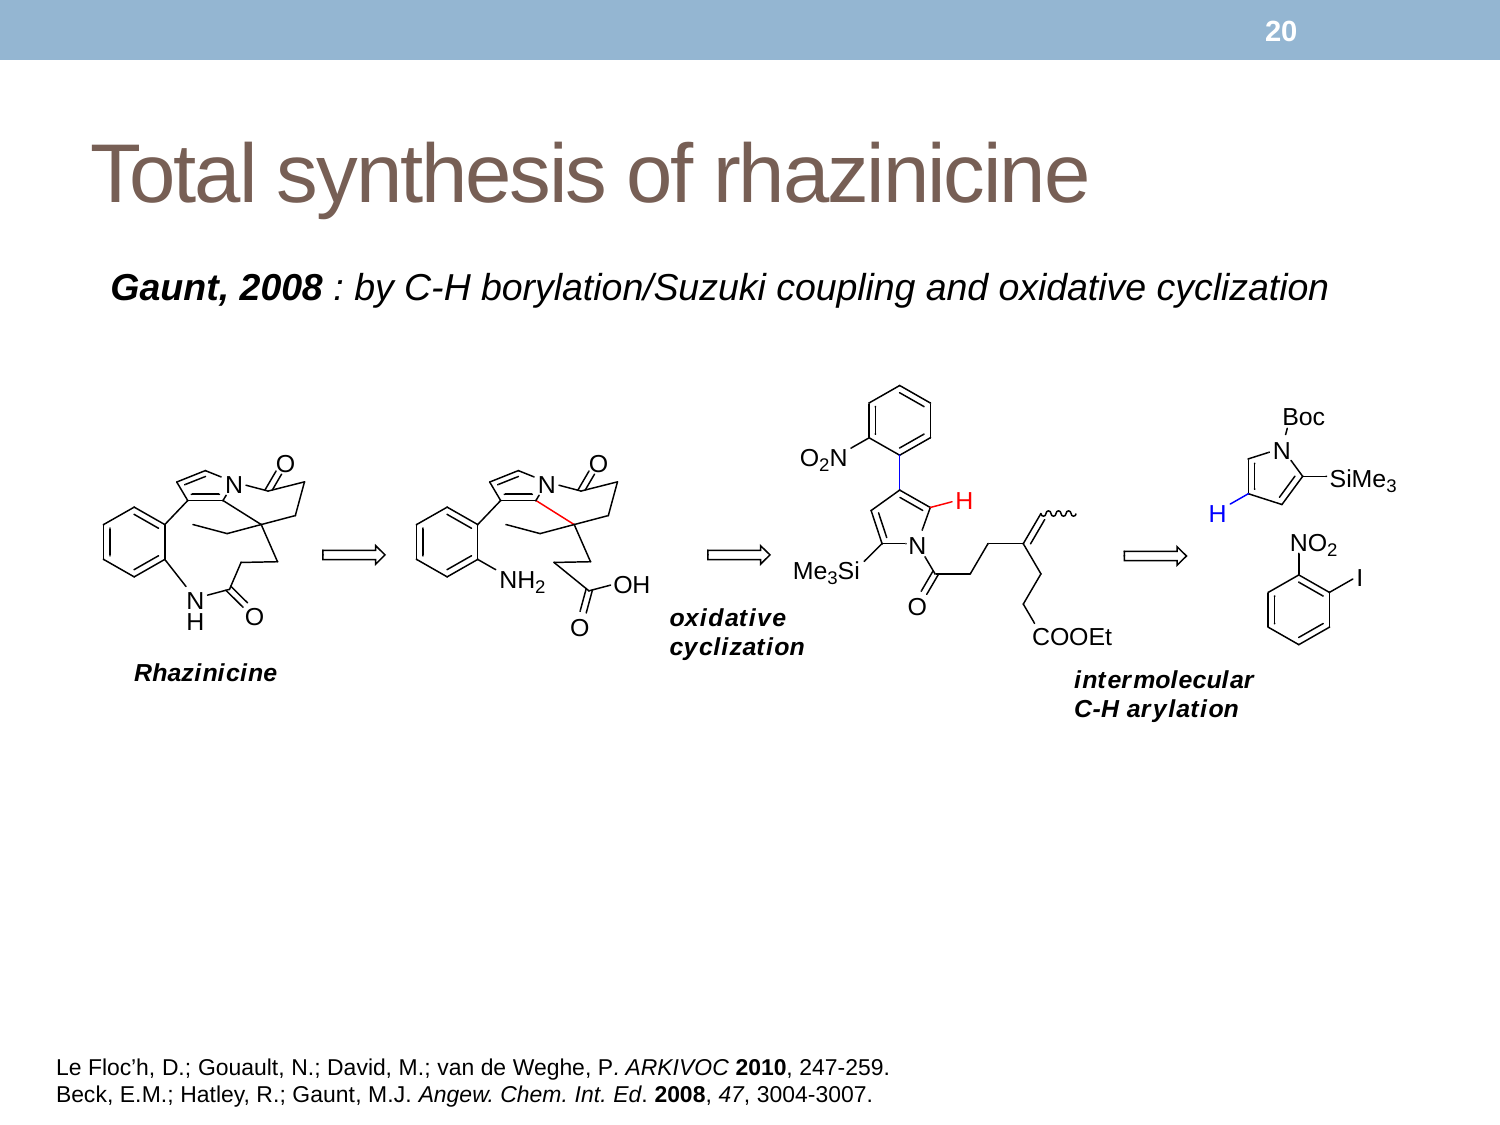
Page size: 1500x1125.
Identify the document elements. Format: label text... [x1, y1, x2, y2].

text_box Gaunt, 2008 : by C-H borylation/Suzuki coupling and oxidative cyclization [95, 255, 1345, 315]
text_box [98, 380, 1404, 730]
slide_number 20 [1250, 3, 1425, 57]
title Total synthesis of rhazinicine [75, 87, 1425, 250]
text_box Le Floc’h, D.; Gouault, N.; David, M.; van de Weghe, P. ARKIVOC 2010, 247-259. Beck, E.M.; Hatley, R.; Gaunt, M.J. Angew. Chem. Int. Ed. 2008, 47, 3004-3007. [41, 1045, 1128, 1115]
